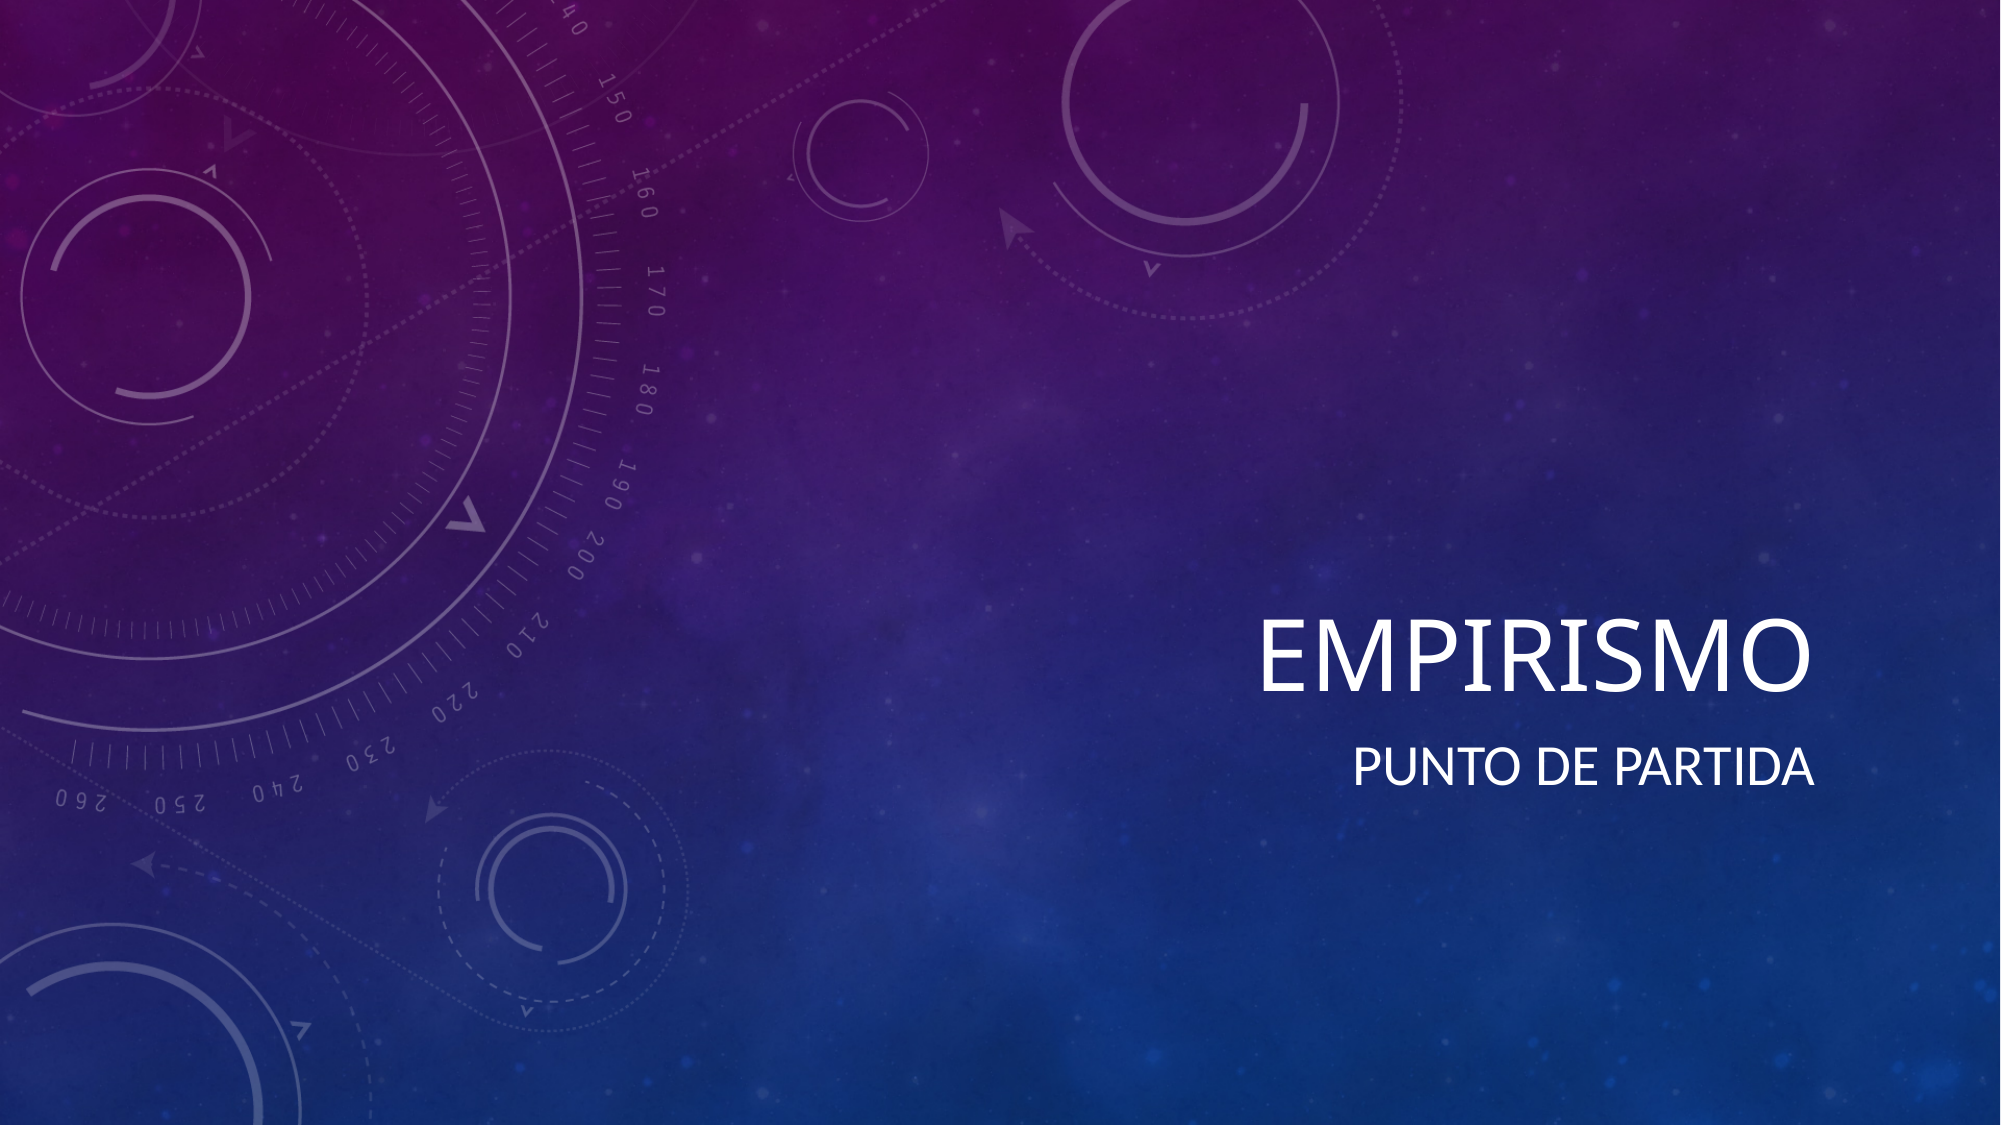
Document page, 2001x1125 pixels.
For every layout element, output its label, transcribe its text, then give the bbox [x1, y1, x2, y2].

title EMPIRISMO [650, 322, 1831, 719]
picture [0, 0, 2001, 1125]
subtitle Punto de partida [650, 719, 1831, 950]
